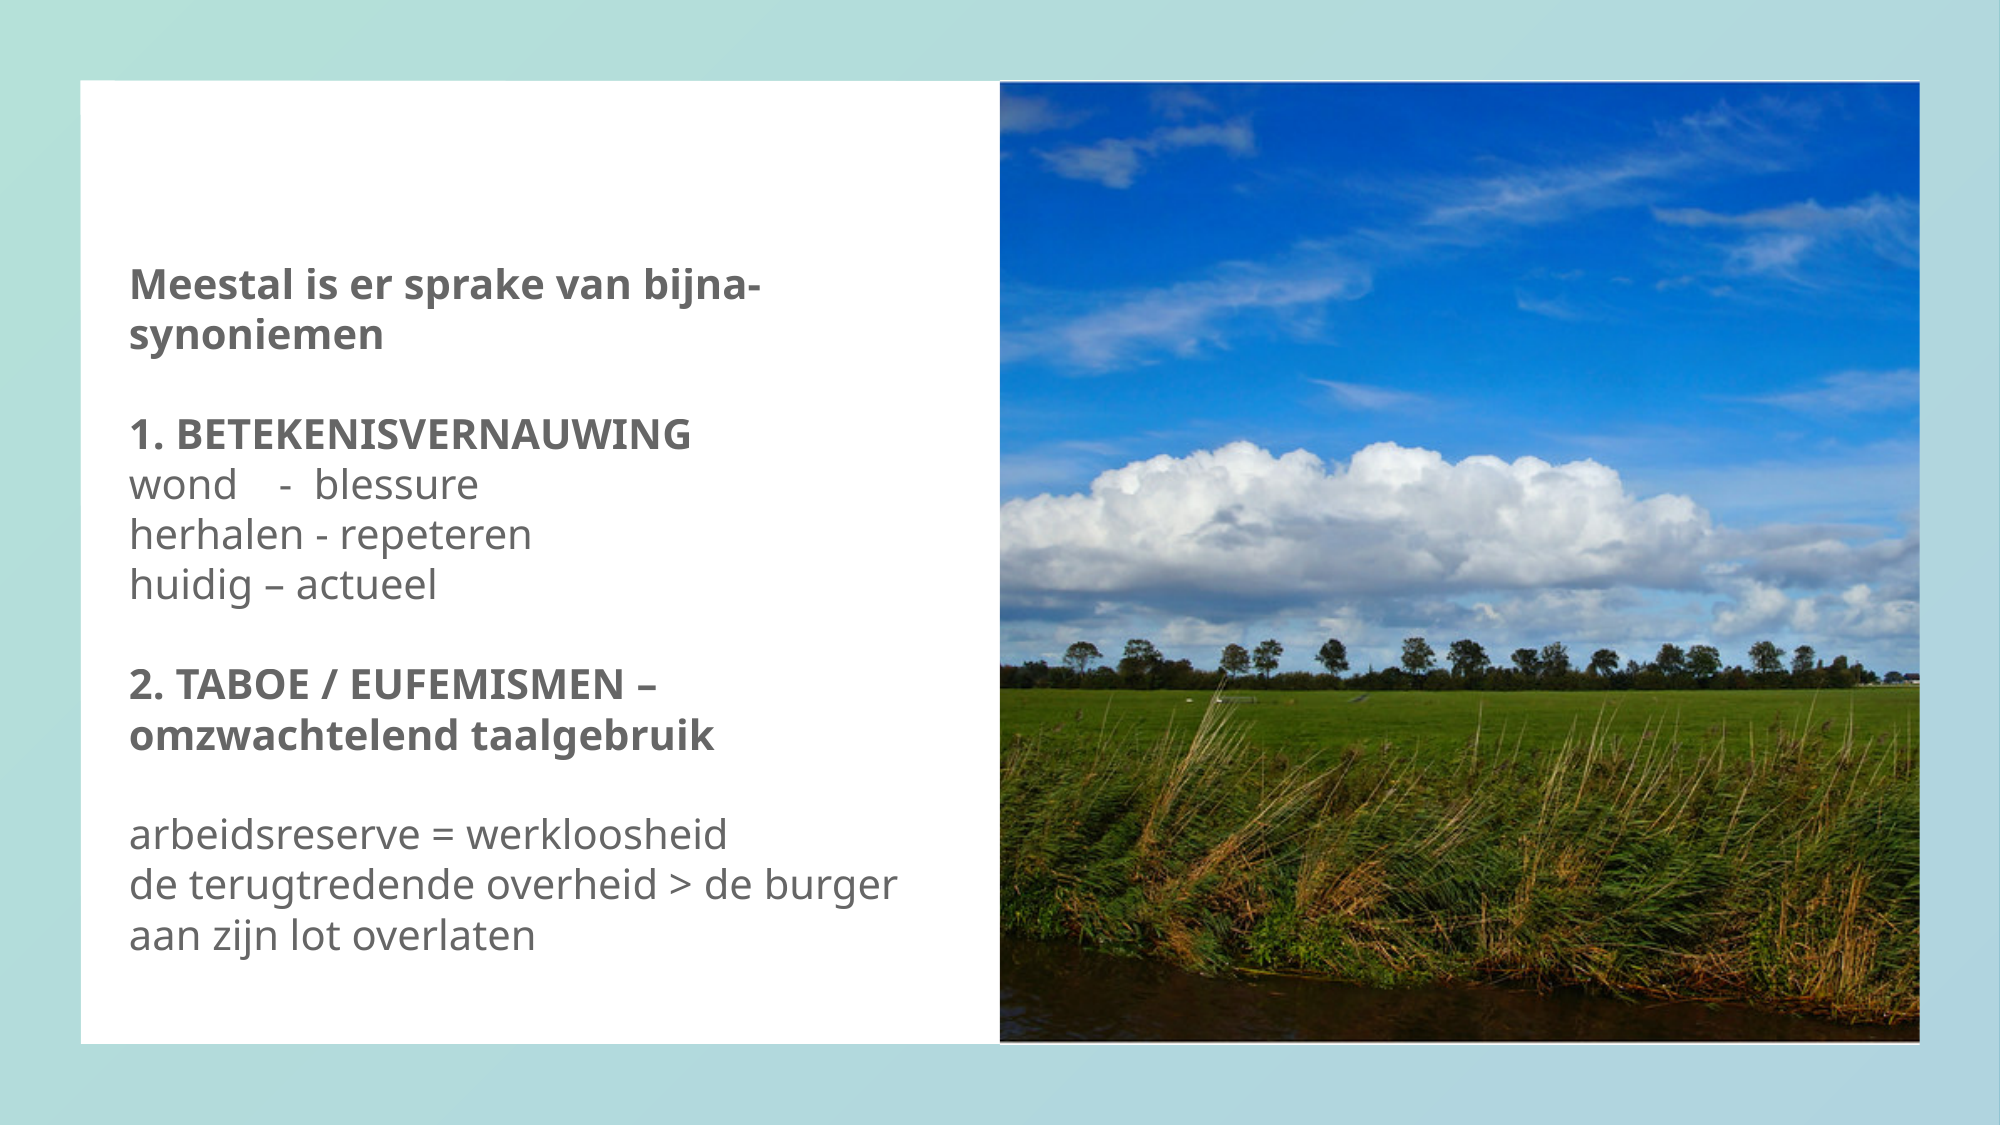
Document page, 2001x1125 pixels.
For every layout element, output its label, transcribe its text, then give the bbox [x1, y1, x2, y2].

list Meestal is er sprake van bijna-synoniemen 1. BETEKENISVERNAUWING wond - blessure herhalen - repeteren huidig – actueel 2. TABOE / EUFEMISMEN – omzwachtelend taalgebruik arbeidsreserve = werkloosheid de terugtredende overheid > de burger aan zijn lot overlaten [113, 250, 921, 969]
picture [999, 80, 1920, 1045]
text_box [82, 82, 999, 1043]
text_box [0, 0, 2000, 1125]
